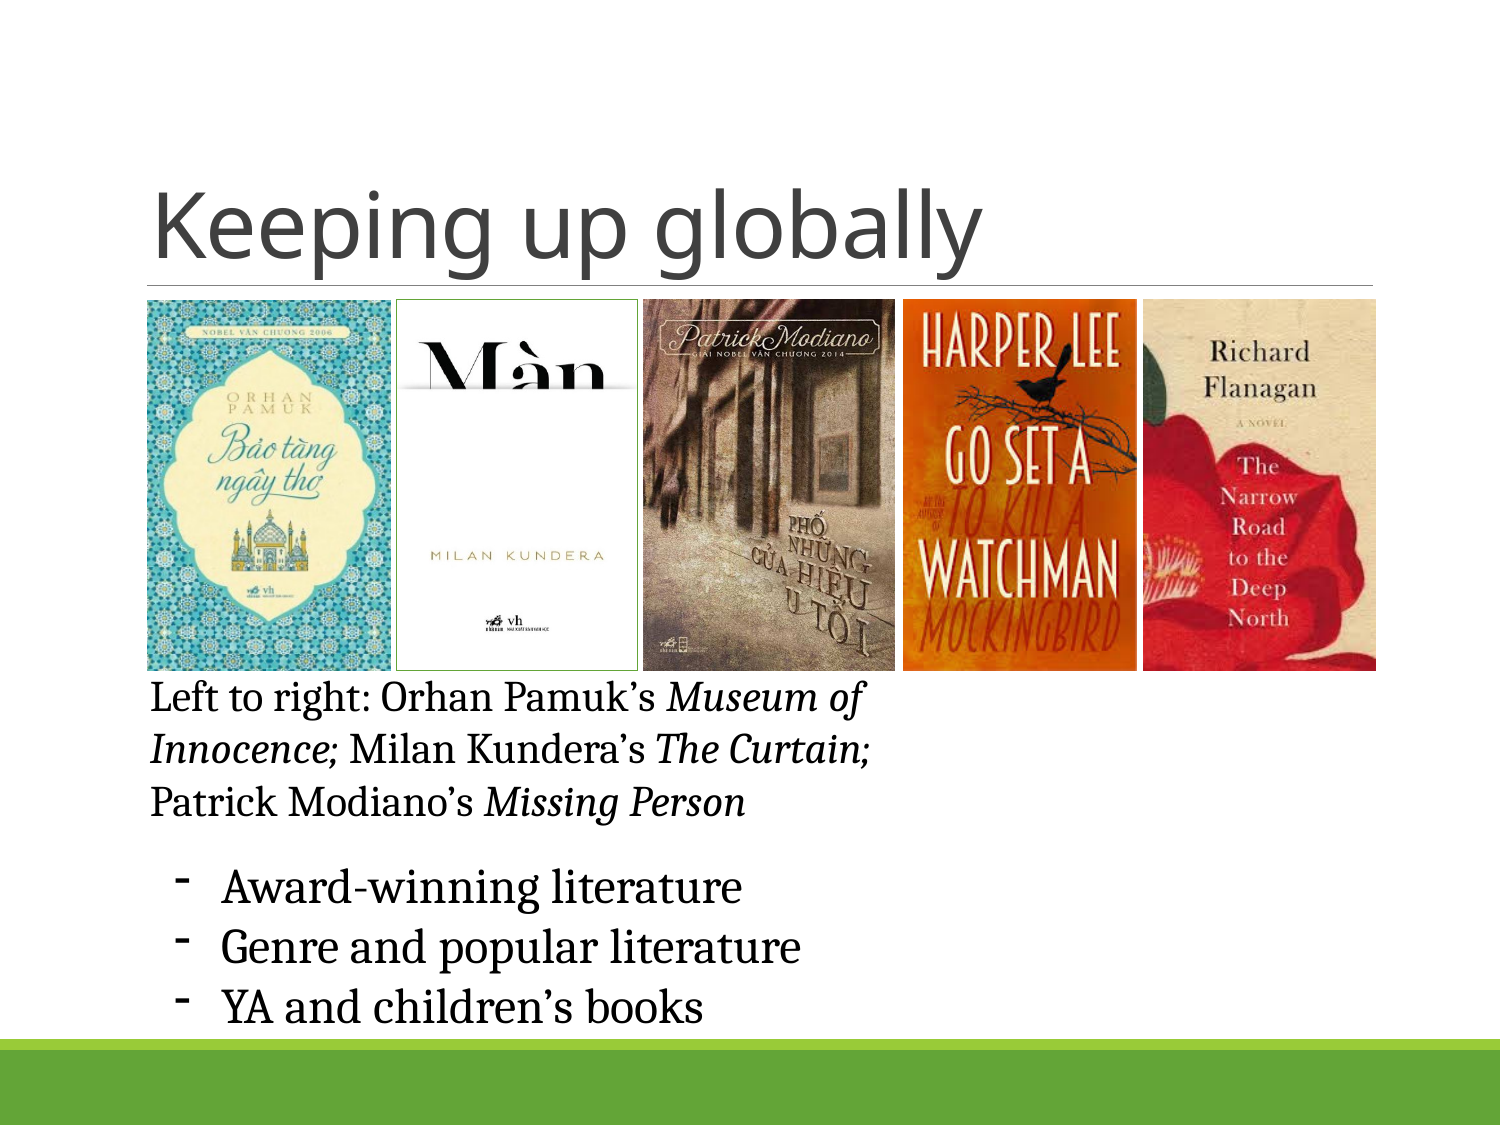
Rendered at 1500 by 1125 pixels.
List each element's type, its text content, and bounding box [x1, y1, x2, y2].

picture [146, 299, 392, 671]
picture [1142, 298, 1377, 671]
picture [395, 298, 638, 671]
picture [902, 298, 1138, 671]
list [645, 298, 896, 671]
text_box Left to right: Orhan Pamuk’s Museum of Innocence; Milan Kundera’s The Curtain; Patrick Modiano’s Missing Person [134, 660, 939, 991]
text_box Award-winning literature Genre and popular literature YA and children’s books [159, 845, 1400, 1041]
title Keeping up globally [135, 47, 1373, 285]
